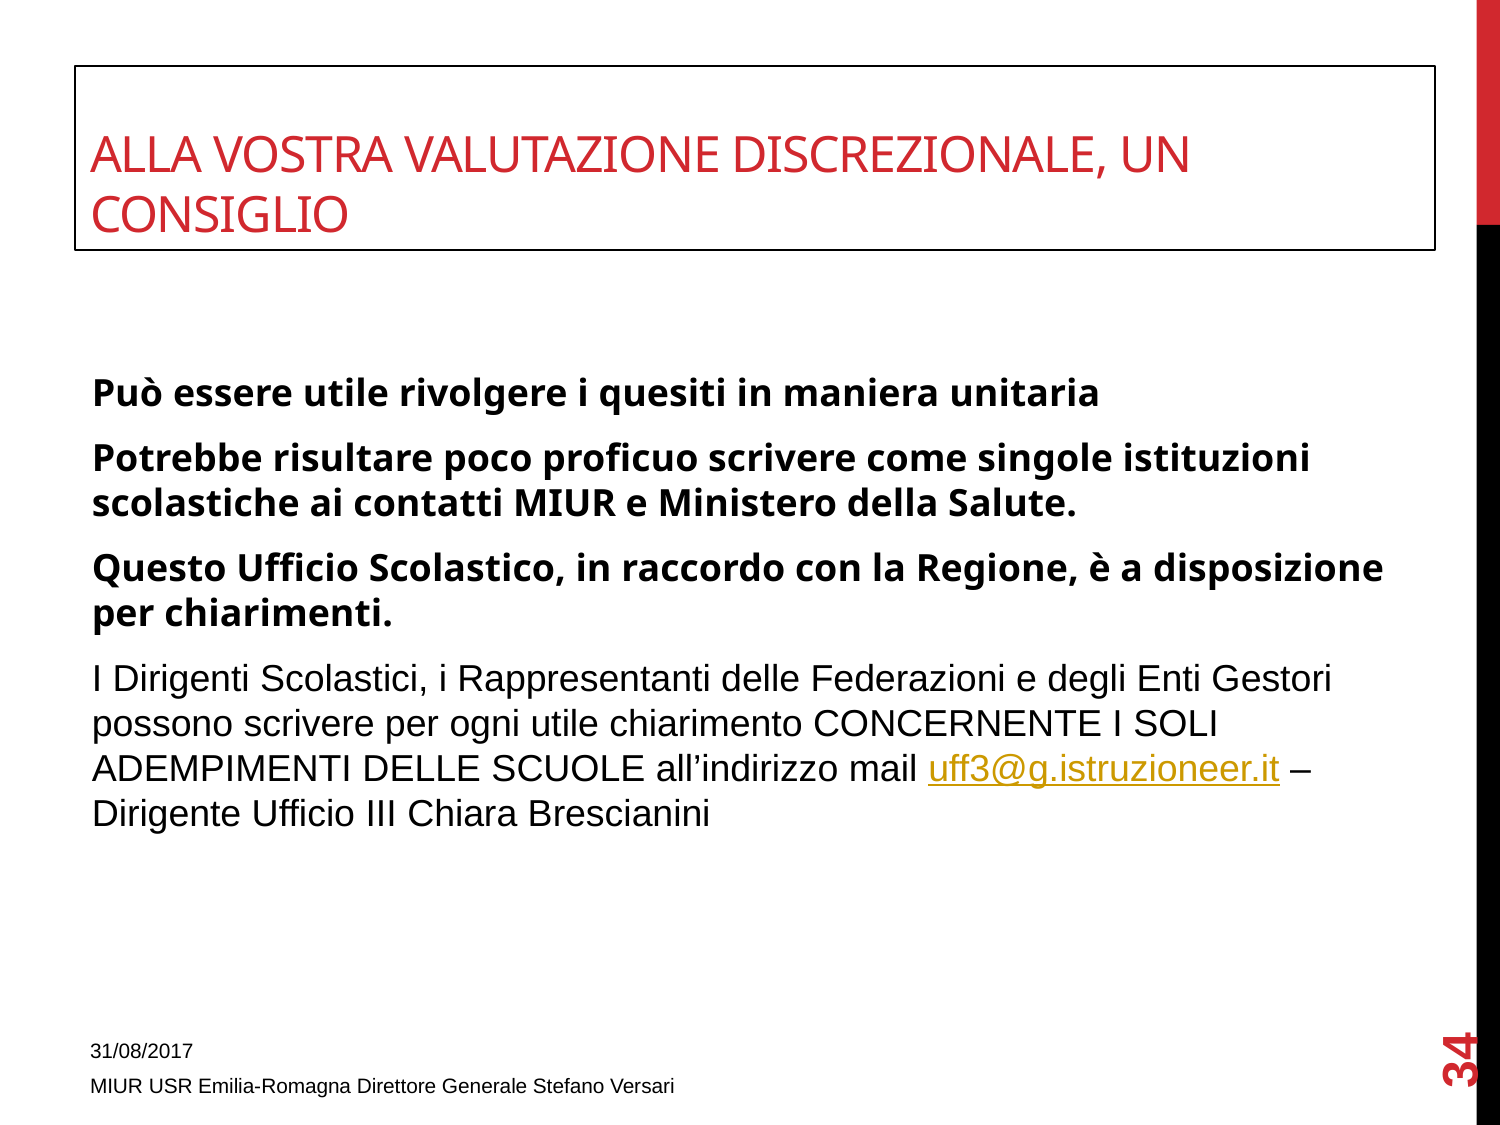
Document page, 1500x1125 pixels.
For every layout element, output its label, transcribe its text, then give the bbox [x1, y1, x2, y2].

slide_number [75, 1012, 638, 1063]
slide_number 34 [1427, 887, 1488, 1104]
list Può essere utile rivolgere i quesiti in maniera unitaria Potrebbe risultare poco proficuo scrivere come singole istituzioni scolastiche ai contatti MIUR e Ministero della Salute. Questo Ufficio Scolastico, in raccordo con la Regione, è a disposizione per chiarimenti. I Dirigenti Scolastici, i Rappresentanti delle Federazioni e degli Enti Gestori possono scrivere per ogni utile chiarimento CONCERNENTE I SOLI ADEMPIMENTI DELLE SCUOLE all’indirizzo mail uff3@g.istruzioneer.it –Dirigente Ufficio III Chiara Brescianini [76, 361, 1426, 847]
title ALLA VOSTRA VALUTAZIONE DISCREZIONALE, UN CONSIGLIO [75, 66, 1436, 250]
footer MIUR USR Emilia-Romagna Direttore Generale Stefano Versari [75, 1065, 786, 1112]
